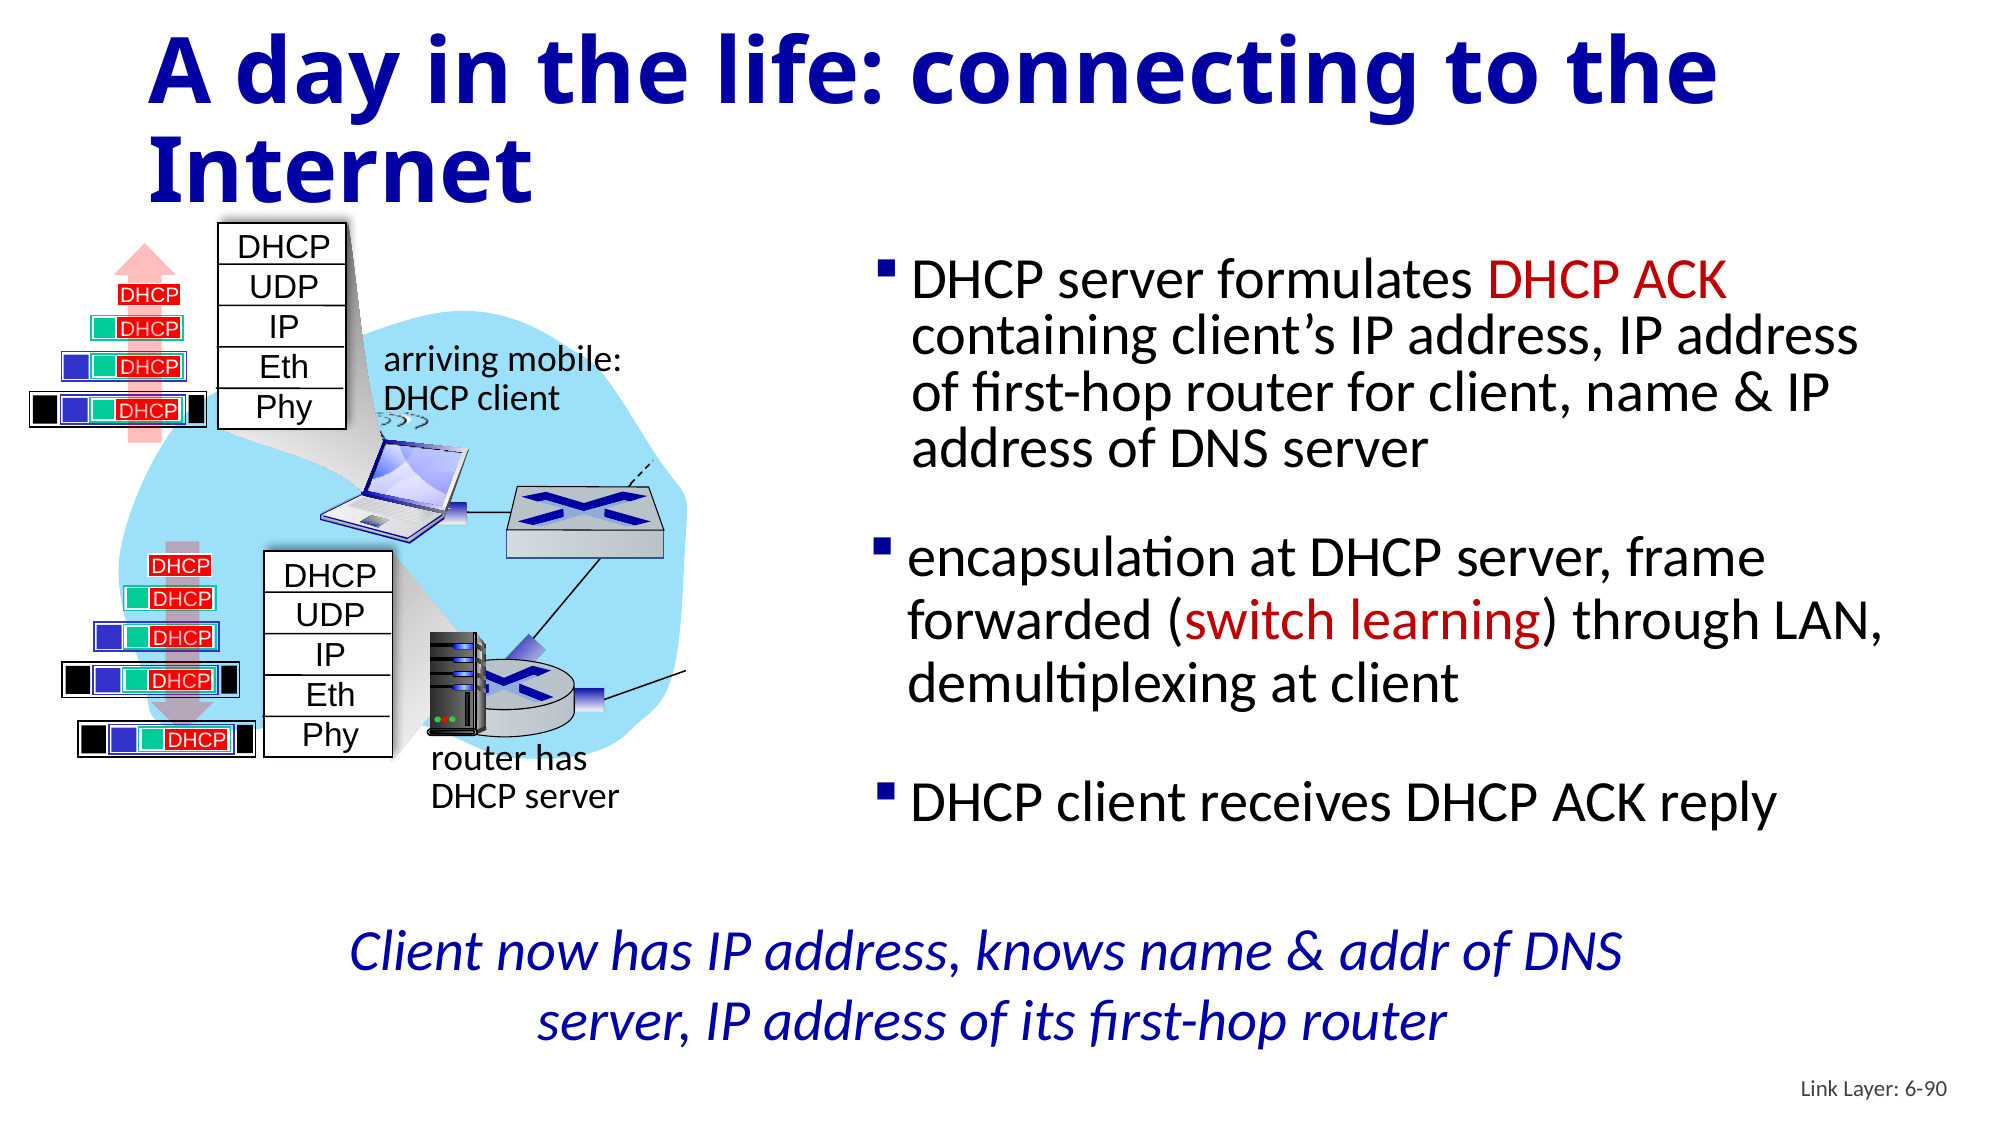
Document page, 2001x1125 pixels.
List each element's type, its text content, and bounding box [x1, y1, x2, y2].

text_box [215, 218, 383, 492]
text_box encapsulation at DHCP server, frame forwarded (switch learning) through LAN, demultiplexing at client [854, 518, 1926, 743]
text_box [262, 546, 479, 762]
text_box arriving mobile: DHCP client [383, 333, 638, 425]
text_box [575, 688, 605, 712]
text_box [122, 392, 312, 729]
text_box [479, 659, 575, 737]
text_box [78, 719, 256, 760]
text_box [312, 410, 470, 546]
text_box DHCP client receives DHCP ACK reply [857, 763, 1930, 884]
slide_number Link Layer: 6-90 [1512, 1056, 1963, 1117]
text_box router has DHCP server [415, 732, 635, 824]
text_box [506, 486, 664, 559]
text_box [427, 632, 487, 736]
text_box [506, 634, 546, 659]
text_box [383, 310, 545, 333]
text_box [62, 541, 240, 733]
text_box DHCP server formulates DHCP ACK containing client’s IP address, IP address of first-hop router for client, name & IP address of DNS server [858, 246, 1933, 505]
title A day in the life: connecting to the Internet [133, 49, 1859, 197]
text_box Client now has IP address, knows name & addr of DNS server, IP address of its first-hop router [334, 904, 1652, 1060]
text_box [136, 545, 226, 586]
text_box [470, 425, 688, 732]
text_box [29, 242, 207, 443]
